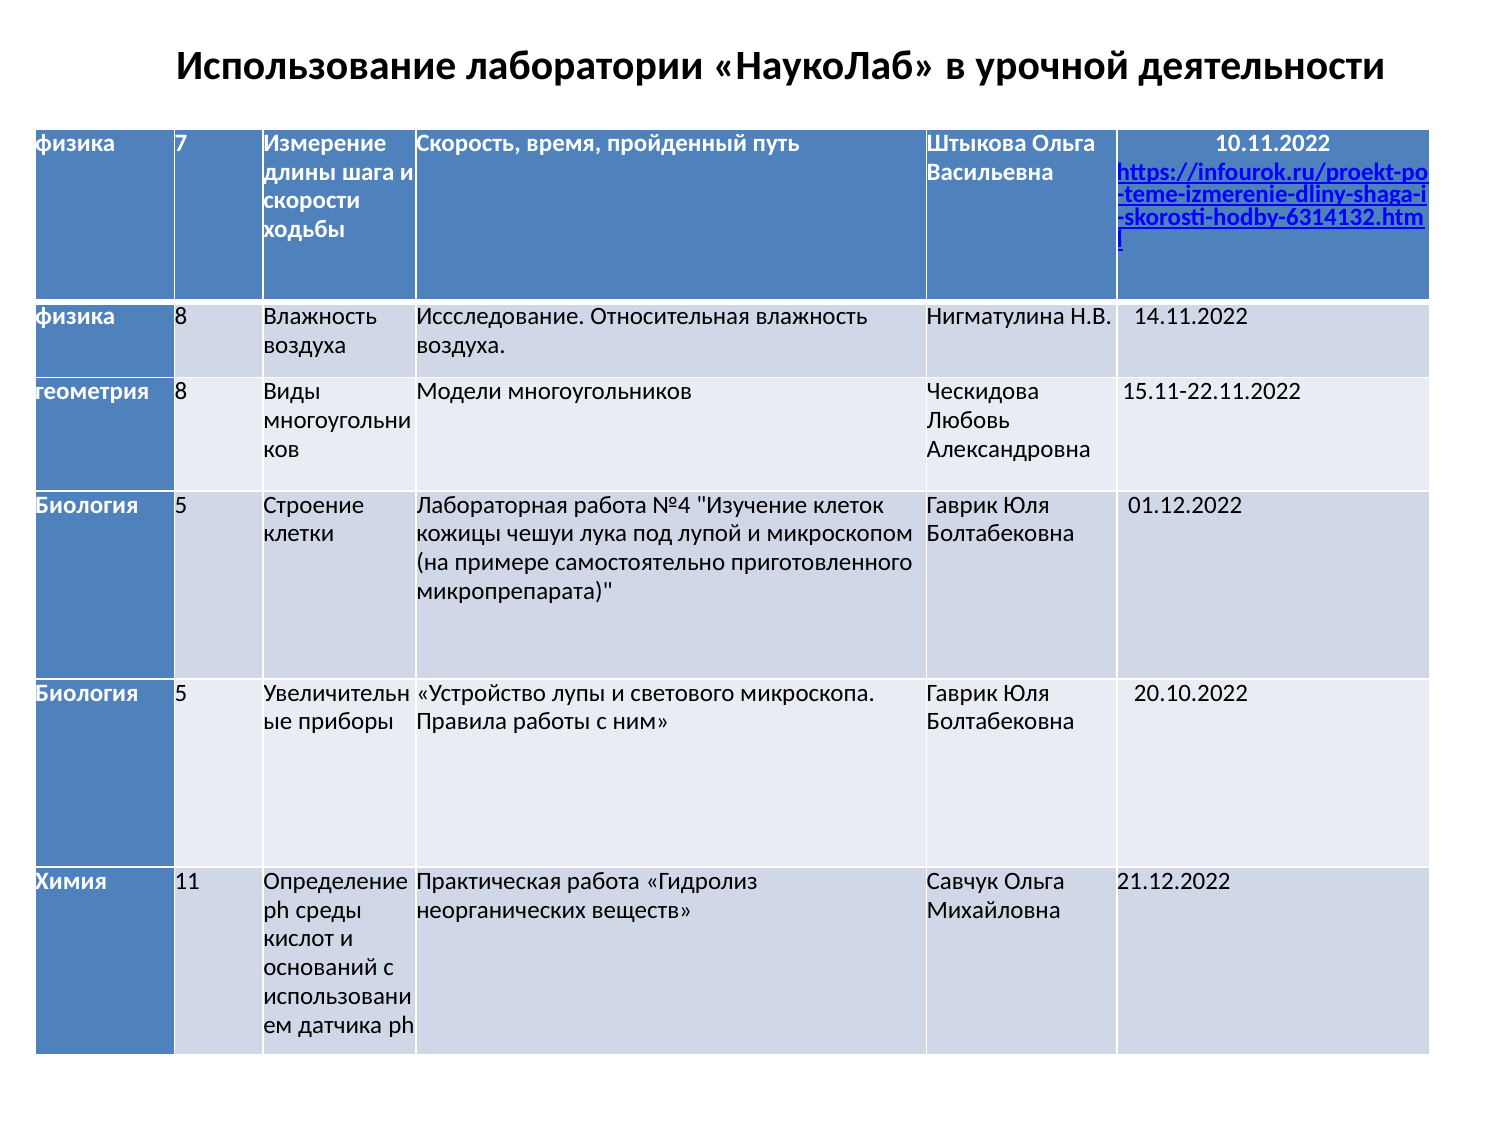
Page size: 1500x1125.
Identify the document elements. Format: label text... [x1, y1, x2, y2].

table_cell 20.10.2022 [1118, 680, 1429, 866]
table_cell Химия [36, 868, 174, 1054]
table_cell 8 [175, 378, 262, 490]
table_cell Биология [36, 680, 174, 866]
table_cell Определение ph среды кислот и оснований с использованием датчика ph [264, 868, 415, 1054]
table_cell Нигматулина Н.В. [927, 305, 1116, 377]
table_cell Иссследование. Относительная влажность воздуха. [417, 305, 926, 377]
table_cell 11 [175, 868, 262, 1054]
table_cell Биология [36, 492, 174, 678]
text_box Использование лаборатории «НаукоЛаб» в урочной деятельности [123, 30, 1439, 96]
table_header Измерение длины шага и скорости ходьбы [264, 130, 415, 299]
table_cell Модели многоугольников [417, 378, 926, 490]
table_header физика [36, 130, 174, 299]
table_cell физика [36, 305, 174, 377]
table_cell 21.12.2022 [1118, 868, 1429, 1054]
table_cell 8 [175, 305, 262, 377]
table_cell 14.11.2022 [1118, 305, 1429, 377]
title [88, 93, 1439, 231]
table_cell Лабораторная работа №4 "Изучение клеток кожицы чешуи лука под лупой и микроскопом (на примере самостоятельно приготовленного микропрепарата)" [417, 492, 926, 678]
table_cell 5 [175, 492, 262, 678]
table_cell Строение клетки [264, 492, 415, 678]
table_cell Виды многоугольников [264, 378, 415, 490]
table_cell Увеличительные приборы [264, 680, 415, 866]
table_cell 15.11-22.11.2022 [1118, 378, 1429, 490]
table_cell «Устройство лупы и светового микроскопа. Правила работы с ним» [417, 680, 926, 866]
table_header 7 [175, 130, 262, 299]
table_header 10.11.2022 https://infourok.ru/proekt-po-teme-izmerenie-dliny-shaga-i-skorosti-hodby-6314132.html [1118, 130, 1429, 299]
table_cell Савчук Ольга Михайловна [927, 868, 1116, 1054]
table_cell Гаврик Юля Болтабековна [927, 492, 1116, 678]
table_cell 5 [175, 680, 262, 866]
table_cell 01.12.2022 [1118, 492, 1429, 678]
table_cell Практическая работа «Гидролиз неорганических веществ» [417, 868, 926, 1054]
table_header Штыкова Ольга Васильевна [927, 130, 1116, 299]
table_cell Влажность воздуха [264, 305, 415, 377]
table_header Скорость, время, пройденный путь [417, 130, 926, 299]
table_cell геометрия [36, 378, 174, 490]
table_cell Ческидова Любовь Александровна [927, 378, 1116, 490]
table_cell Гаврик Юля Болтабековна [927, 680, 1116, 866]
